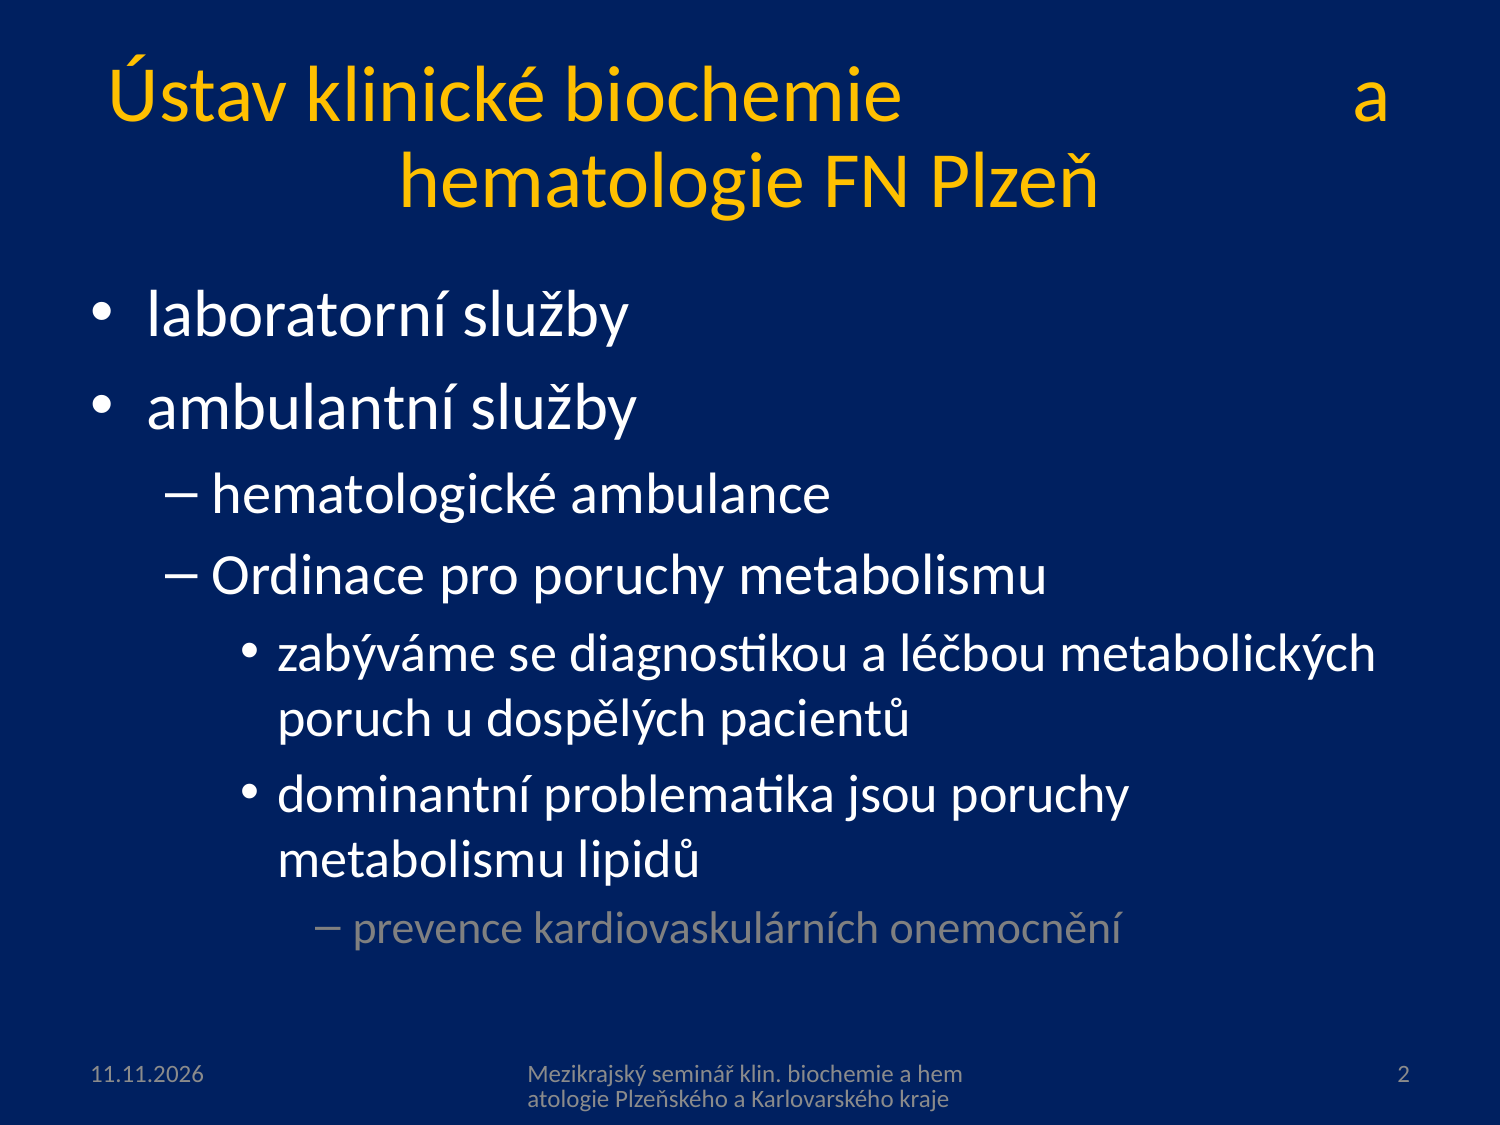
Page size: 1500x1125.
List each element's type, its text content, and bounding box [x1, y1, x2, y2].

slide_number 2 [1074, 1042, 1425, 1103]
list laboratorní služby ambulantní služby hematologické ambulance Ordinace pro poruchy metabolismu zabýváme se diagnostikou a léčbou metabolických poruch u dospělých pacientů dominantní problematika jsou poruchy metabolismu lipidů prevence kardiovaskulárních onemocnění [75, 262, 1425, 1005]
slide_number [75, 1042, 425, 1103]
footer Mezikrajský seminář klin. biochemie a hematologie Plzeňského a Karlovarského kraje [512, 1042, 988, 1103]
title Ústav klinické biochemie a hematologie FN Plzeň [75, 45, 1425, 233]
